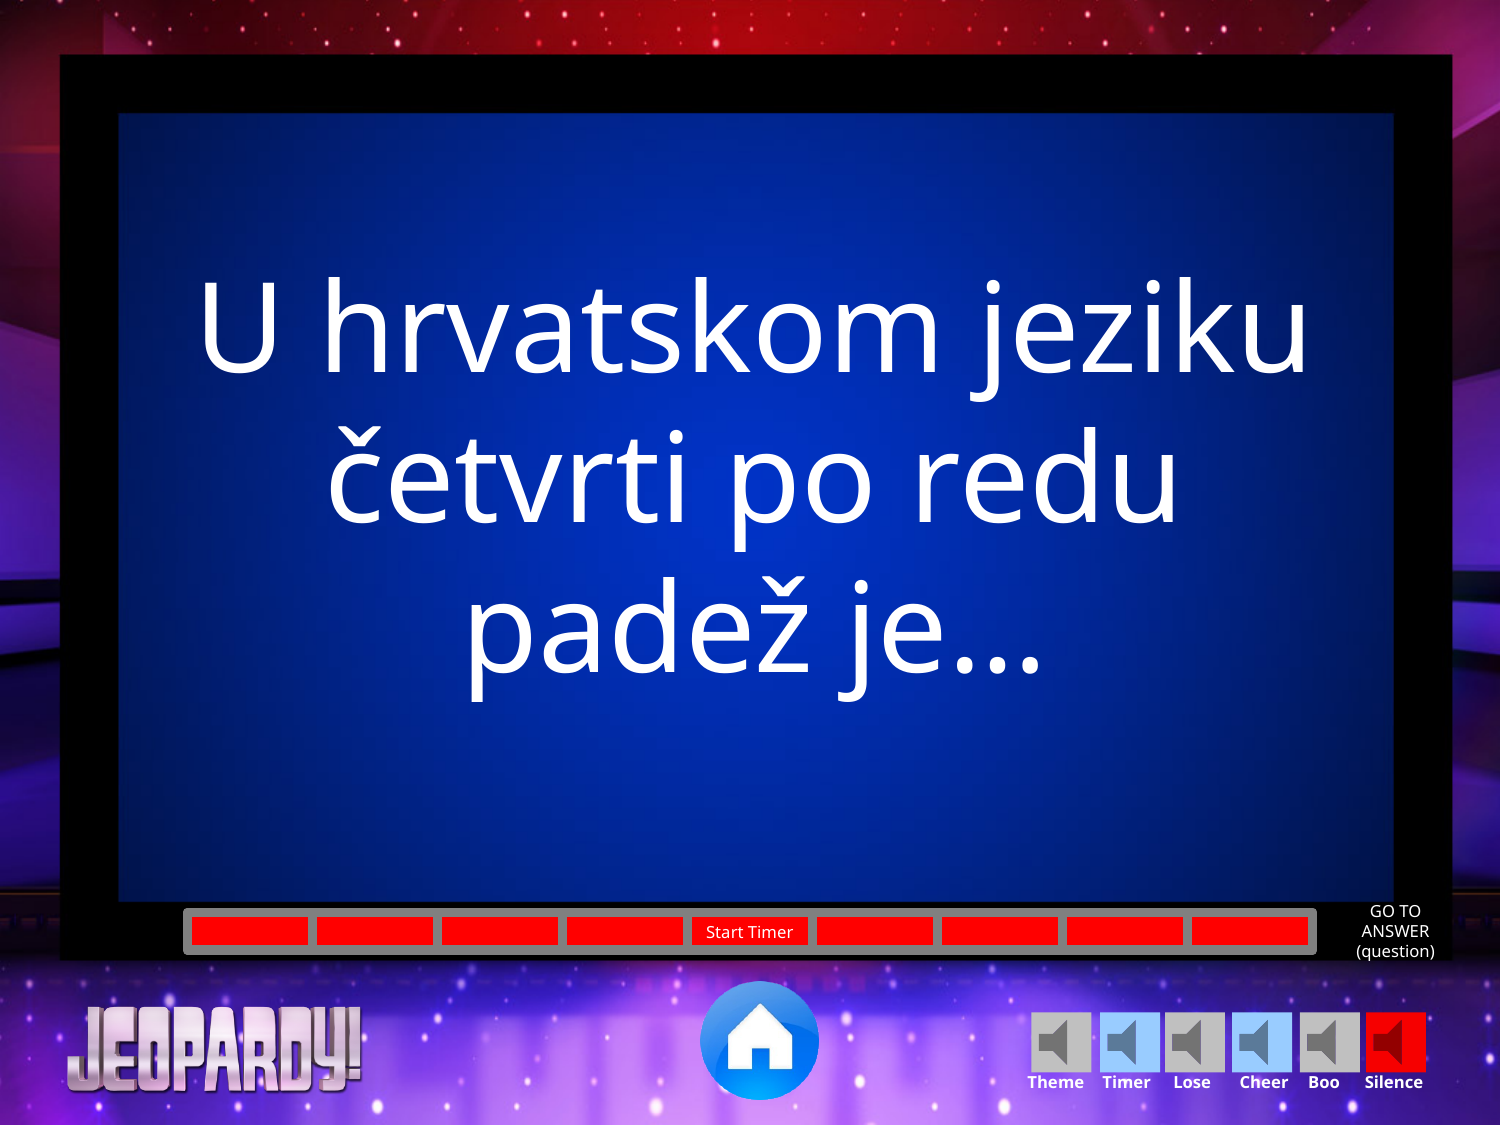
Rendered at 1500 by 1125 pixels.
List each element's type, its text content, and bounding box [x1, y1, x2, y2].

picture [0, 0, 1500, 1125]
text_box U hrvatskom jeziku četvrti po redu padež je… [133, 239, 1375, 705]
